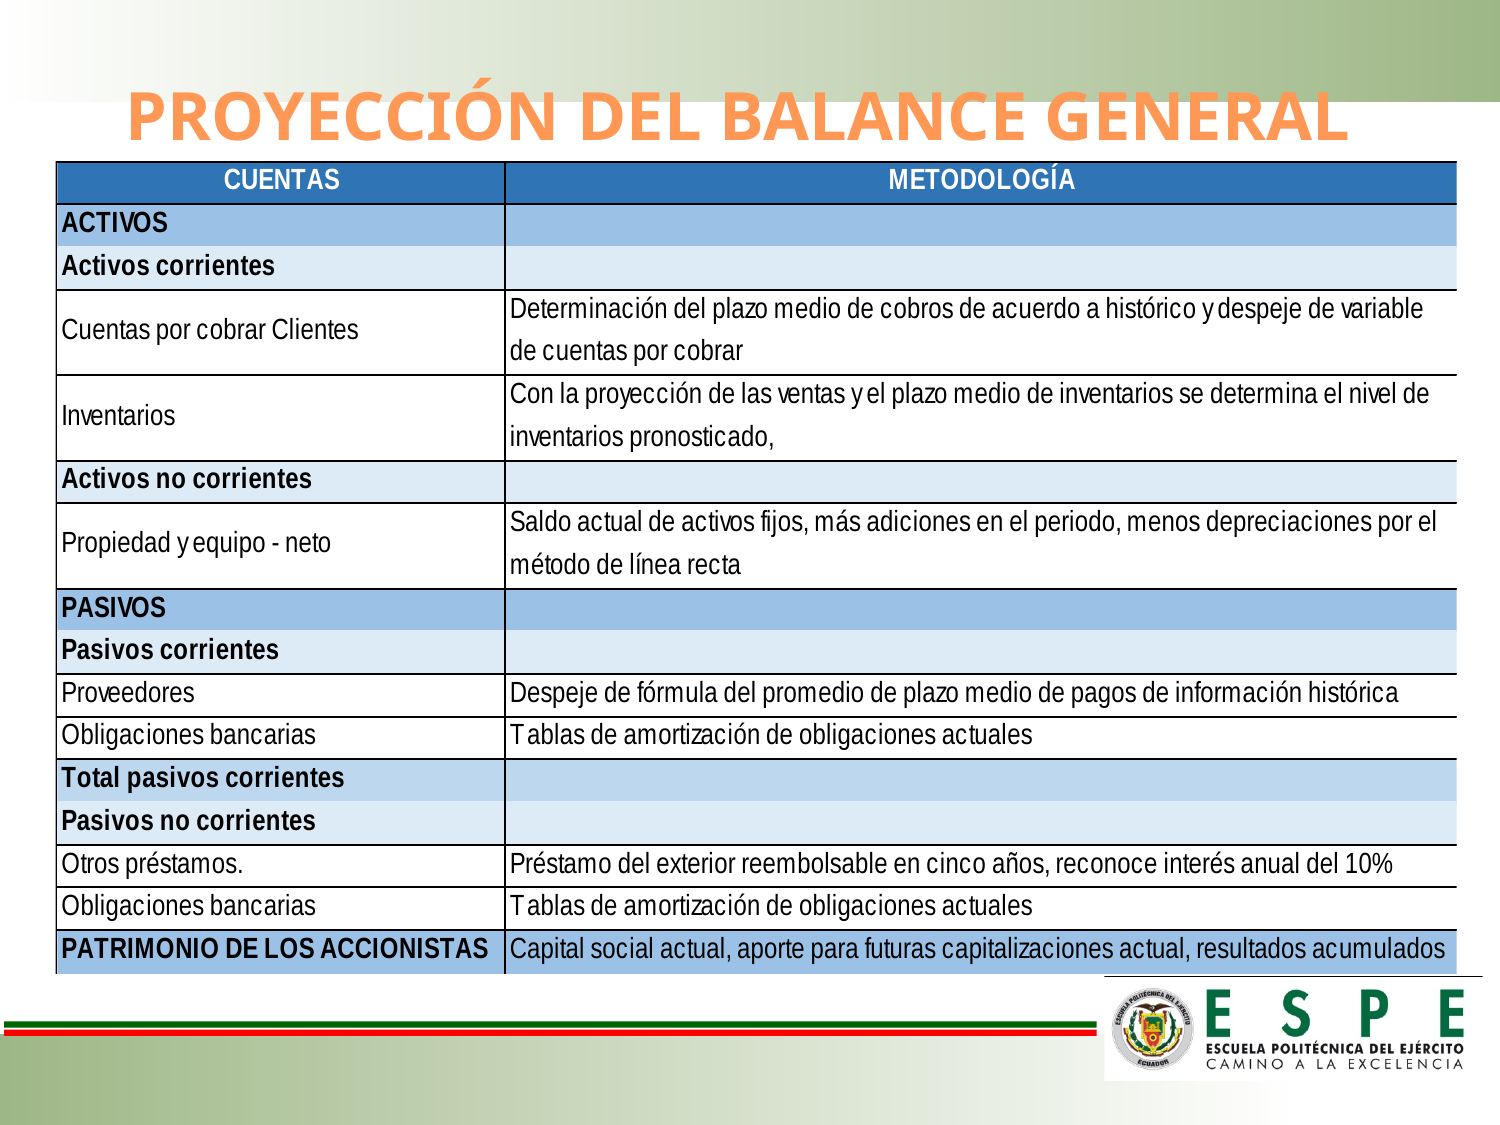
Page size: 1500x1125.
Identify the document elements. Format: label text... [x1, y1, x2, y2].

text_box PROYECCIÓN DEL BALANCE GENERAL [100, 66, 1376, 157]
picture [55, 160, 1483, 1081]
